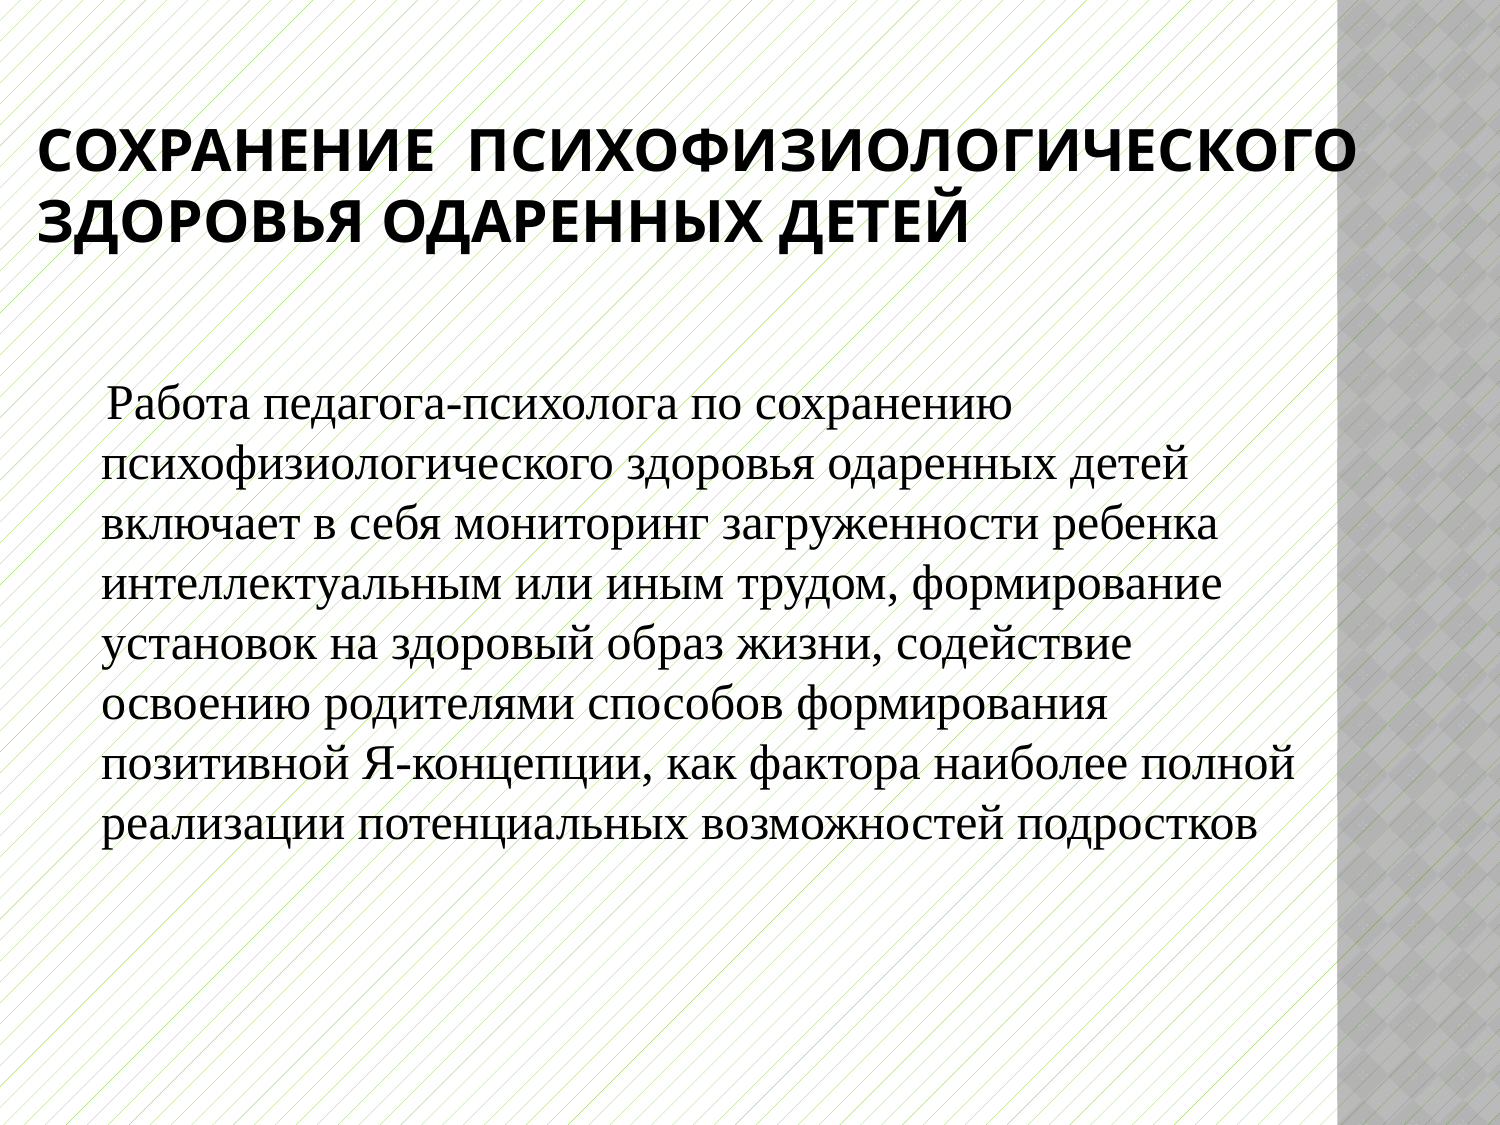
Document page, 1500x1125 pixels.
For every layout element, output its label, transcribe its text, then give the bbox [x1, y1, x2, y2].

list Работа педагога-психолога по сохранению психофизиологического здоровья одаренных детей включает в себя мониторинг загруженности ребенка интеллектуальным или иным трудом, формирование установок на здоровый образ жизни, содействие освоению родителями способов формирования позитивной Я-концепции, как фактора наиболее полной реализации потенциальных возможностей подростков [41, 361, 1341, 1125]
title Сохранение психофизиологического здоровья одаренных детей [29, 66, 1380, 254]
